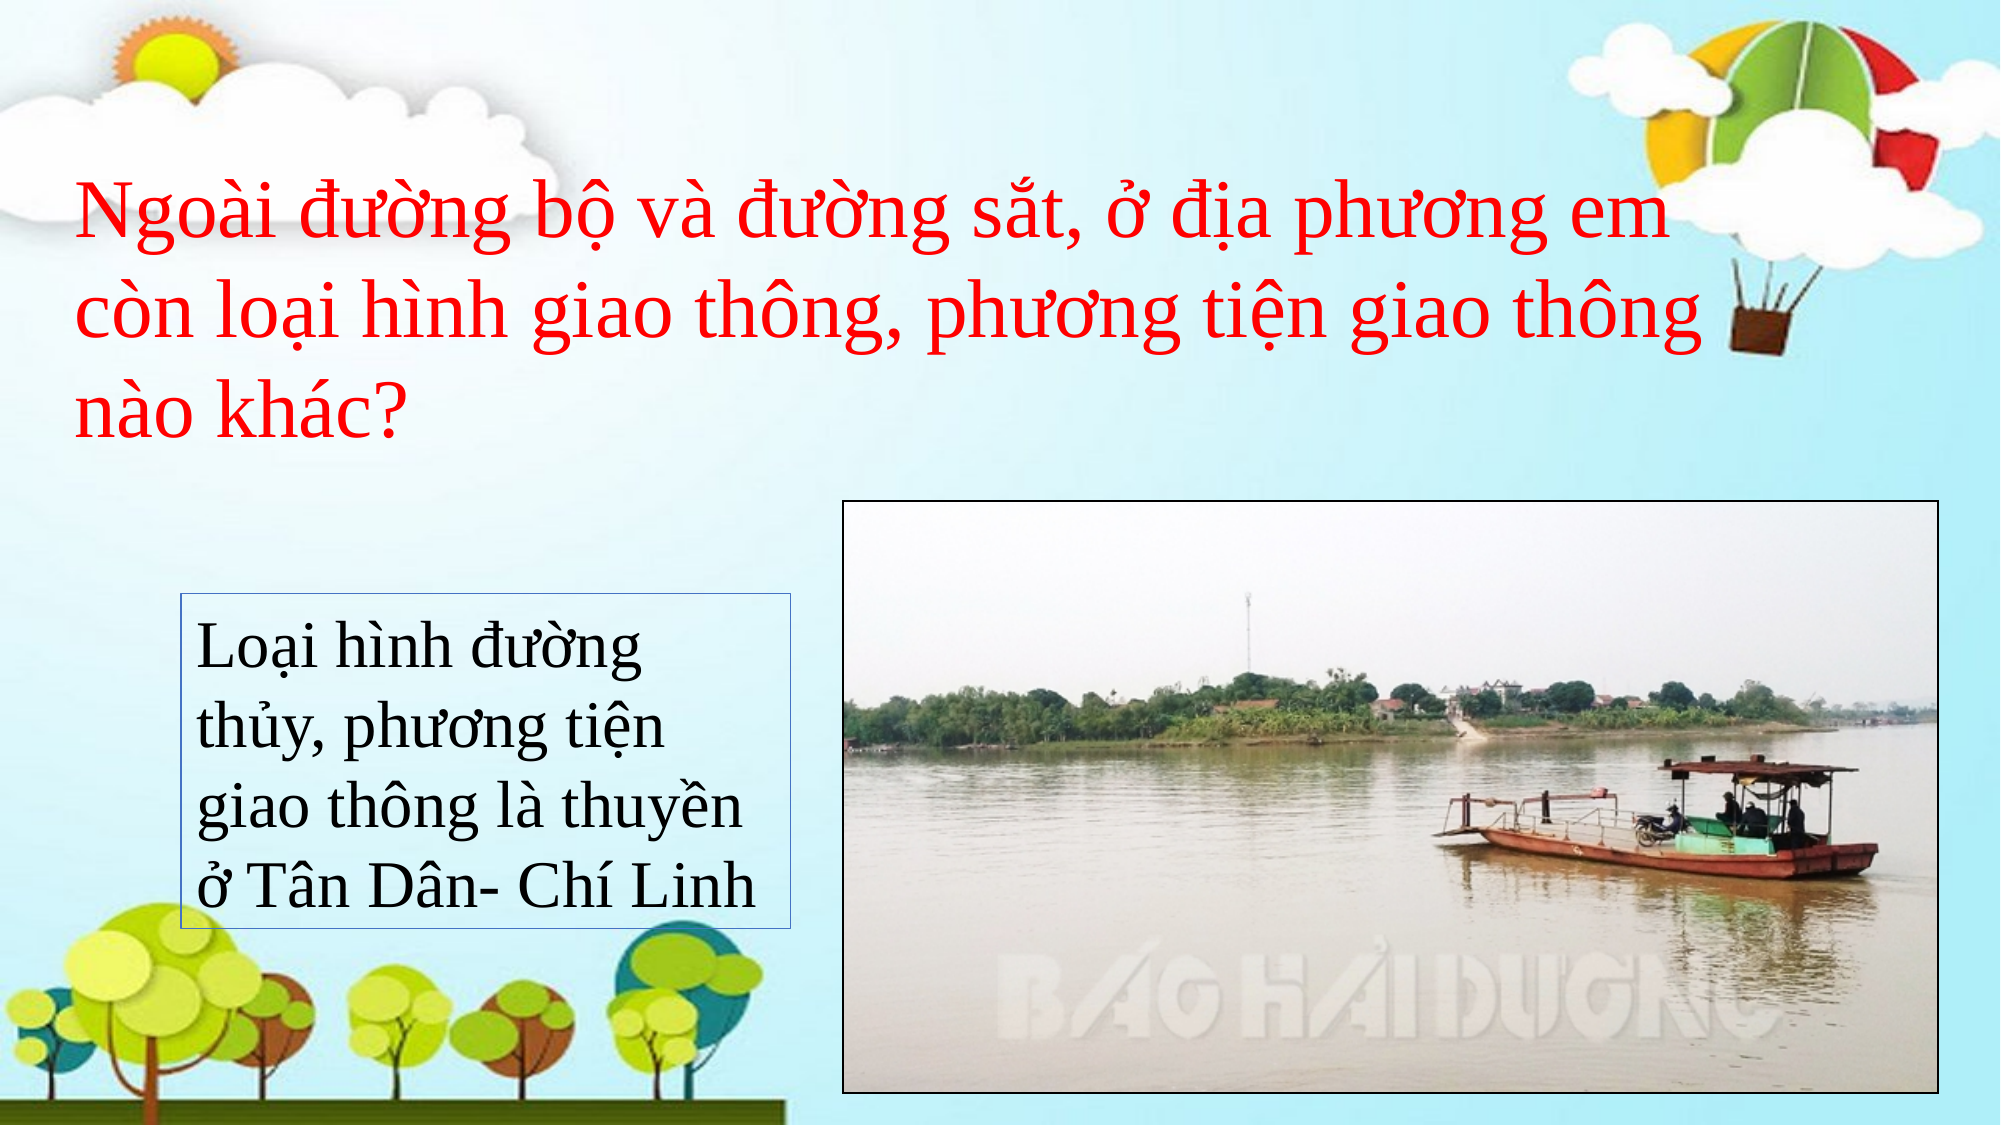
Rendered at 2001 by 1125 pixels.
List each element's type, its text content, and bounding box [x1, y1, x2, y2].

text_box Loại hình đường thủy, phương tiện giao thông là thuyền ở Tân Dân- Chí Linh [181, 593, 791, 929]
picture [0, 0, 2001, 1125]
text_box Ngoài đường bộ và đường sắt, ở địa phương em còn loại hình giao thông, phương tiện giao thông nào khác? [59, 146, 1829, 462]
